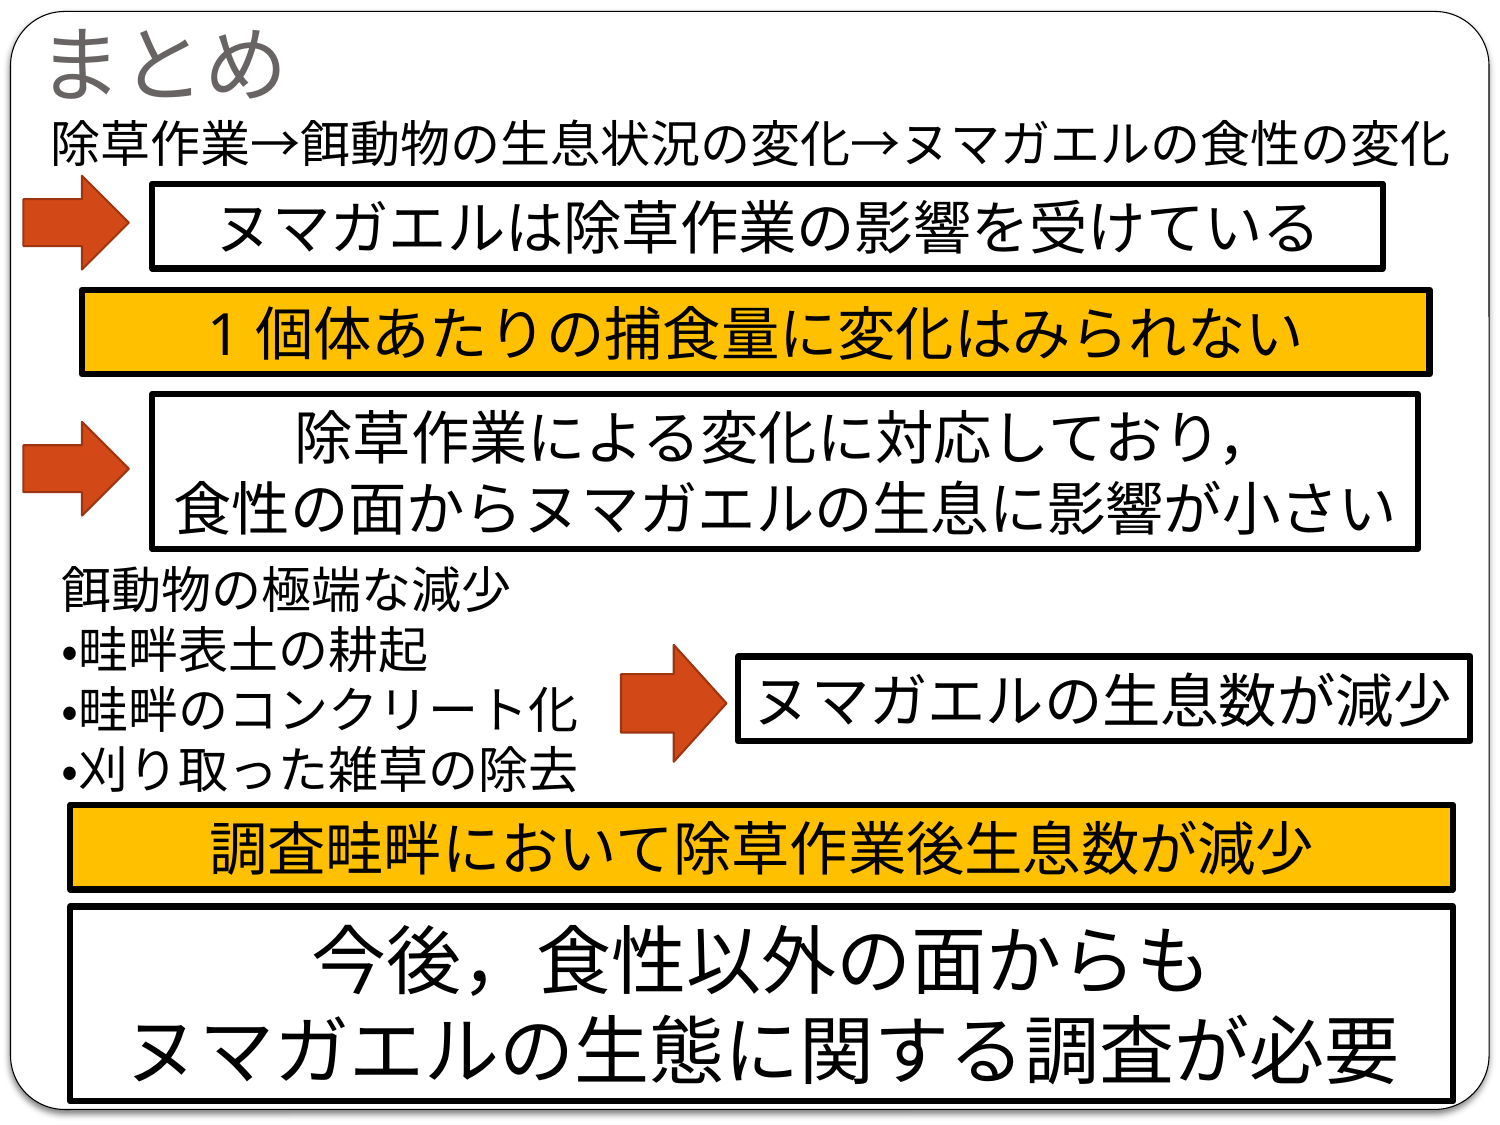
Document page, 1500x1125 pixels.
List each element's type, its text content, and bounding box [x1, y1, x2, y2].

text_box [619, 643, 728, 763]
text_box 調査畦畔において除草作業後生息数が減少 [70, 804, 1454, 890]
text_box 除草作業→餌動物の生息状況の変化→ヌマガエルの食性の変化 [23, 105, 1477, 241]
text_box 今後，食性以外の面からも ヌマガエルの生態に関する調査が必要 [70, 906, 1454, 1102]
text_box [22, 420, 130, 517]
text_box ヌマガエルは除草作業の影響を受けている [152, 183, 1383, 269]
text_box ヌマガエルの生息数が減少 [738, 656, 1471, 742]
text_box 1個体あたりの捕食量に変化はみられない [81, 289, 1430, 375]
text_box 除草作業による変化に対応しており， 食性の面からヌマガエルの生息に影響が小さい [152, 394, 1418, 549]
text_box 餌動物の極端な減少 ・畦畔表土の耕起 ・畦畔のコンクリート化 ・刈り取った雑草の除去 [46, 551, 657, 806]
title まとめ [23, 0, 1299, 105]
text_box [22, 174, 130, 271]
